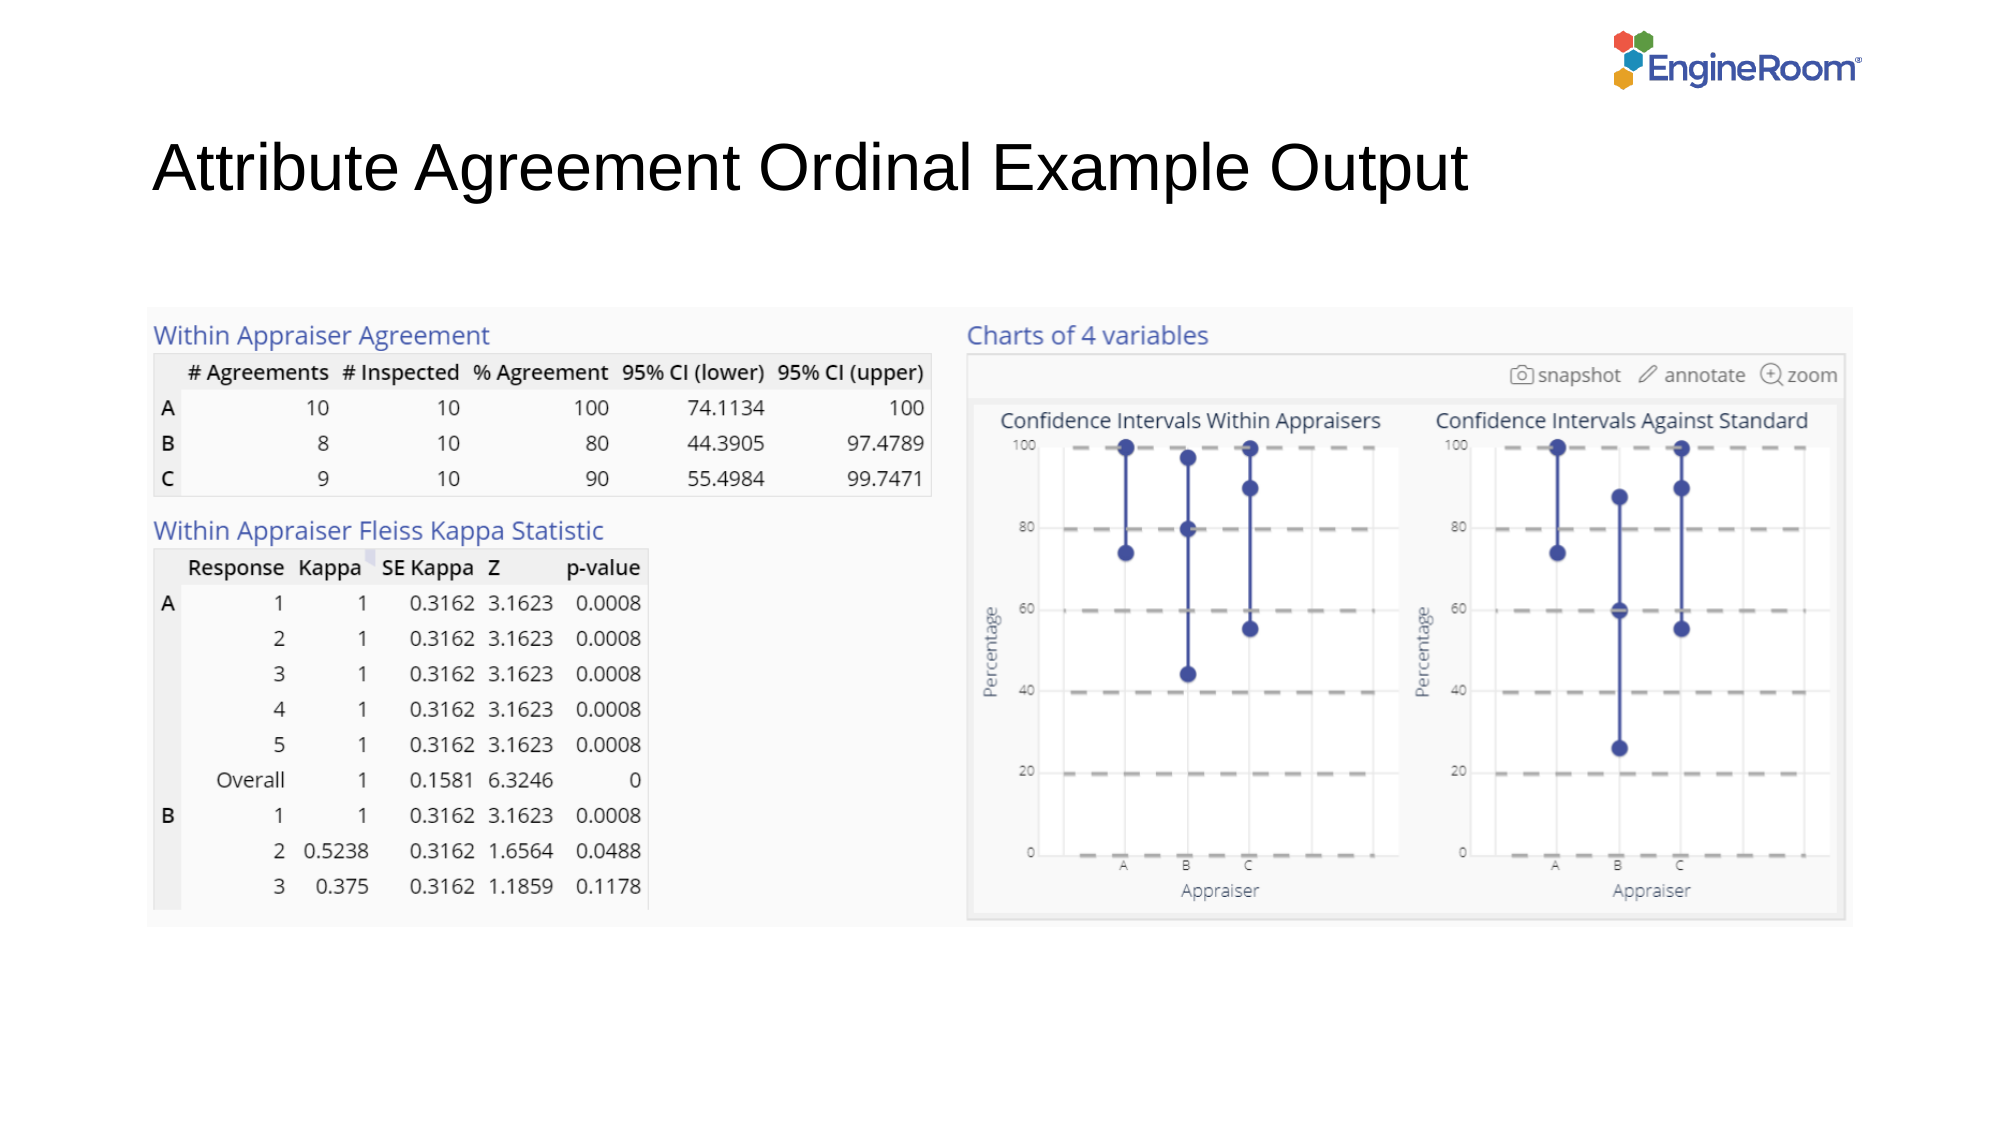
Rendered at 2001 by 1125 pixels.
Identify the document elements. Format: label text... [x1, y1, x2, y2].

title Attribute Agreement Ordinal Example Output [137, 59, 1863, 278]
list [147, 307, 1853, 927]
picture [1612, 29, 1863, 90]
